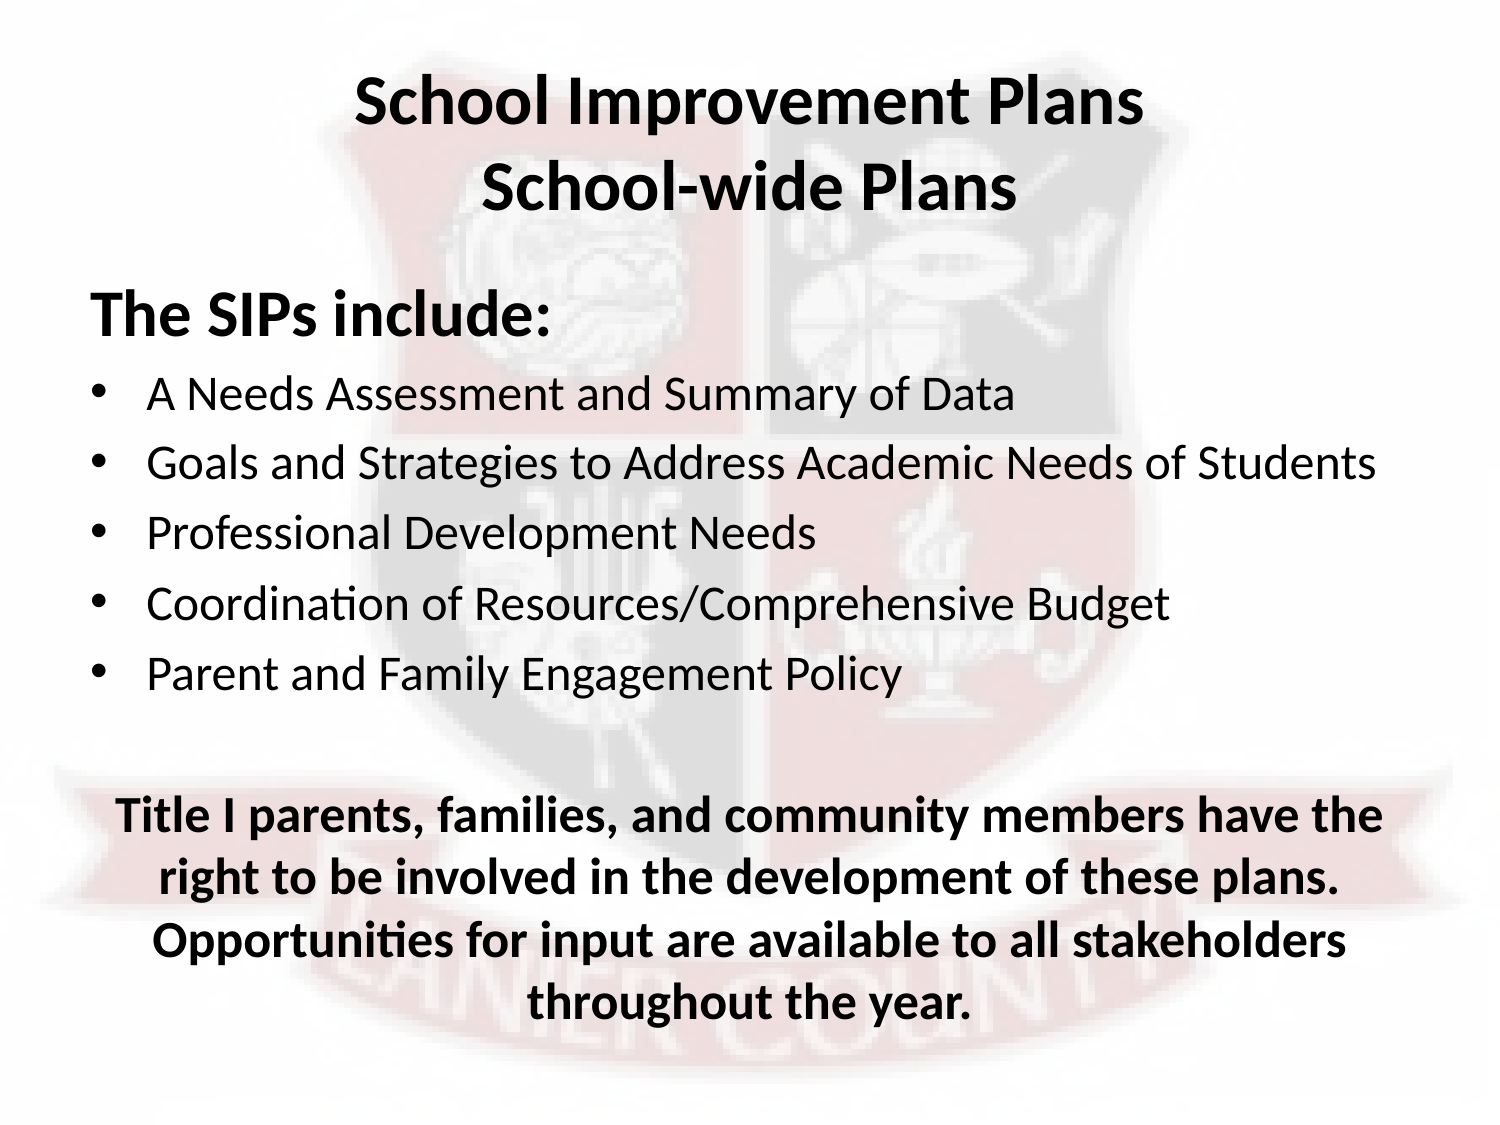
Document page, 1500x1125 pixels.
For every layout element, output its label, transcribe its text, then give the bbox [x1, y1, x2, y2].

title School Improvement Plans School-wide Plans [75, 45, 1425, 233]
list The SIPs include: A Needs Assessment and Summary of Data Goals and Strategies to Address Academic Needs of Students Professional Development Needs Coordination of Resources/Comprehensive Budget Parent and Family Engagement Policy Title I parents, families, and community members have the right to be involved in the development of these plans. Opportunities for input are available to all stakeholders throughout the year. [75, 262, 1425, 1080]
